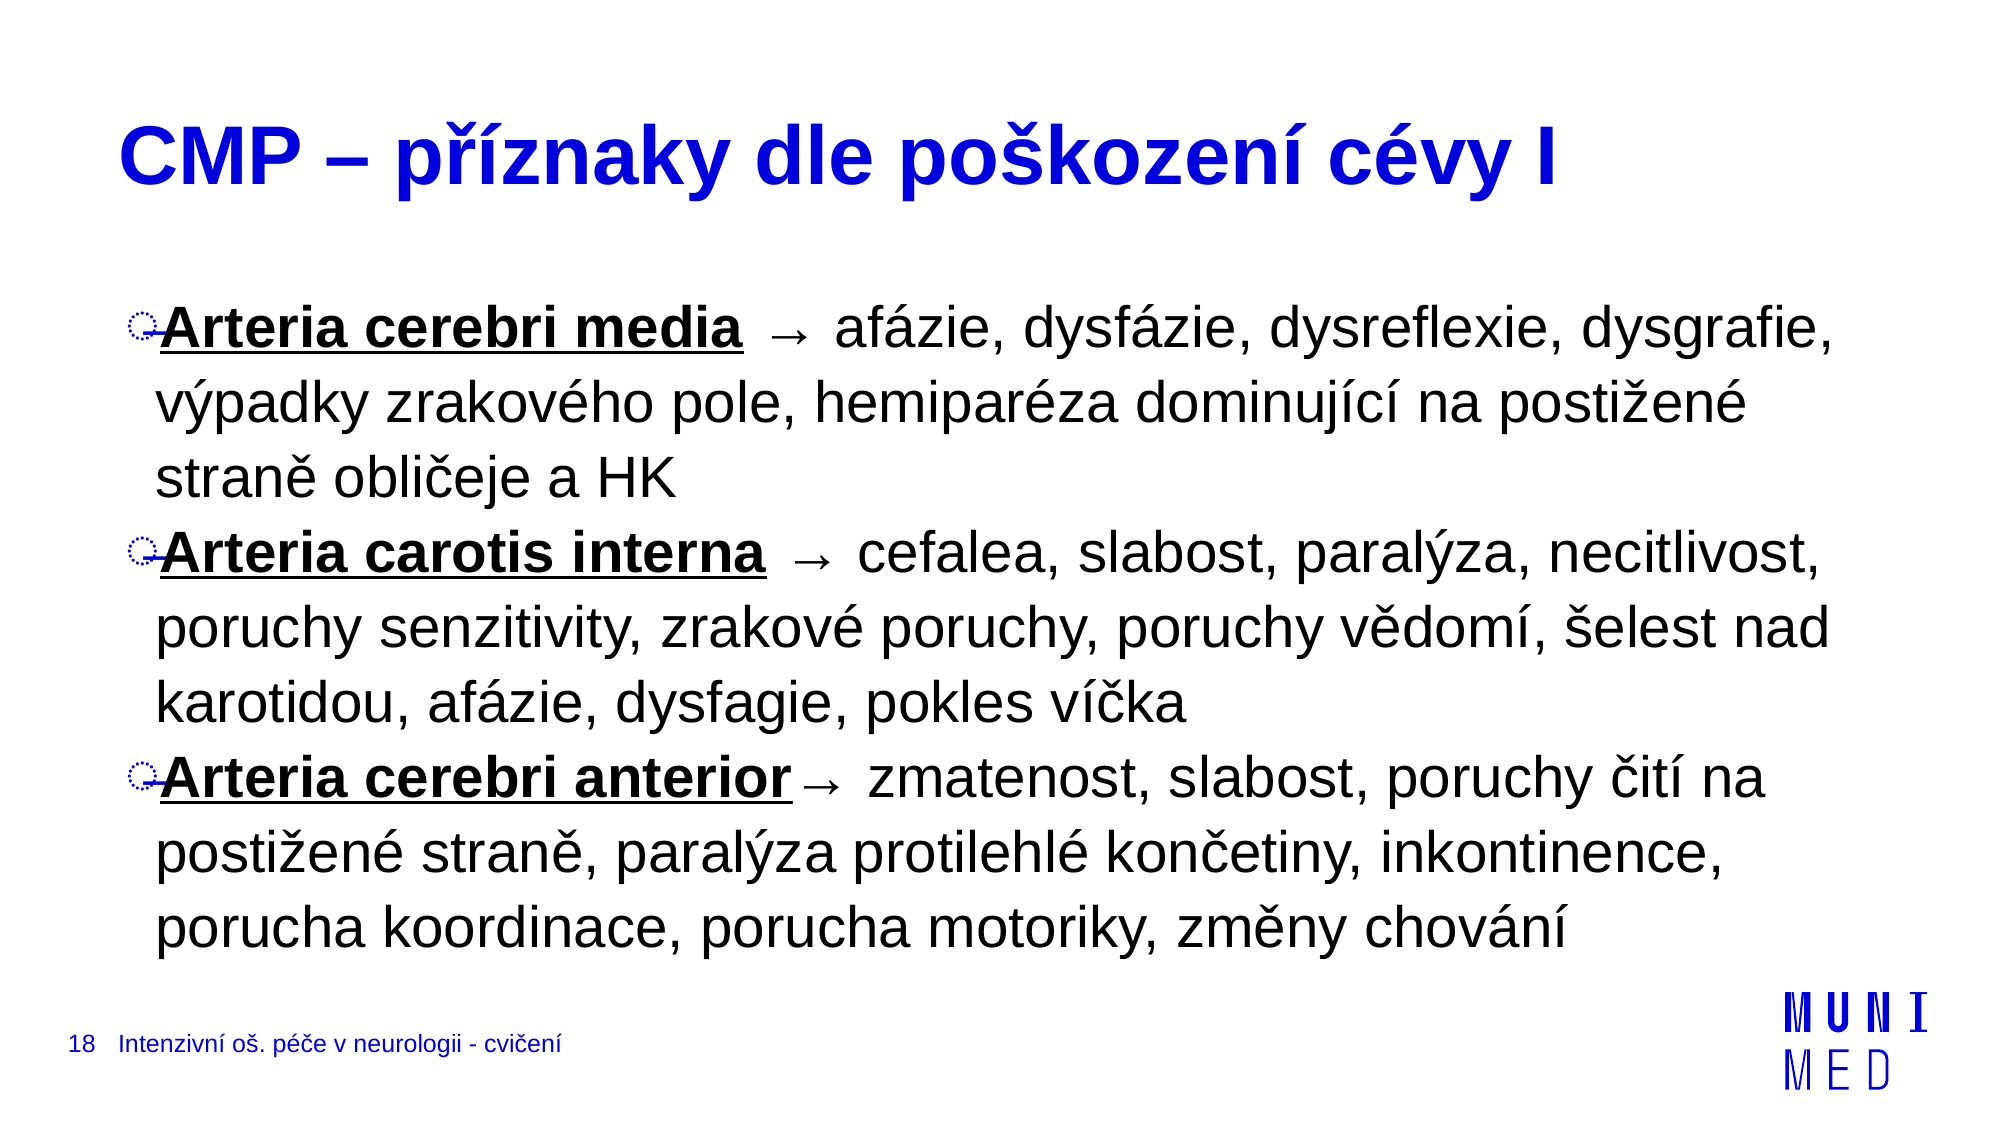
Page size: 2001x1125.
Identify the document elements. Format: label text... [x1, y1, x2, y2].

list Arteria cerebri media → afázie, dysfázie, dysreflexie, dysgrafie, výpadky zrakového pole, hemiparéza dominující na postižené straně obličeje a HK Arteria carotis interna → cefalea, slabost, paralýza, necitlivost, poruchy senzitivity, zrakové poruchy, poruchy vědomí, šelest nad karotidou, afázie, dysfagie, pokles víčka Arteria cerebri anterior→ zmatenost, slabost, poruchy čití na postižené straně, paralýza protilehlé končetiny, inkontinence, porucha koordinace, porucha motoriky, změny chování [113, 283, 1878, 963]
slide_number 18 [67, 1021, 110, 1063]
footer Intenzivní oš. péče v neurologii - cvičení [118, 1021, 1418, 1063]
title CMP – příznaky dle poškození cévy I [118, 118, 1883, 193]
